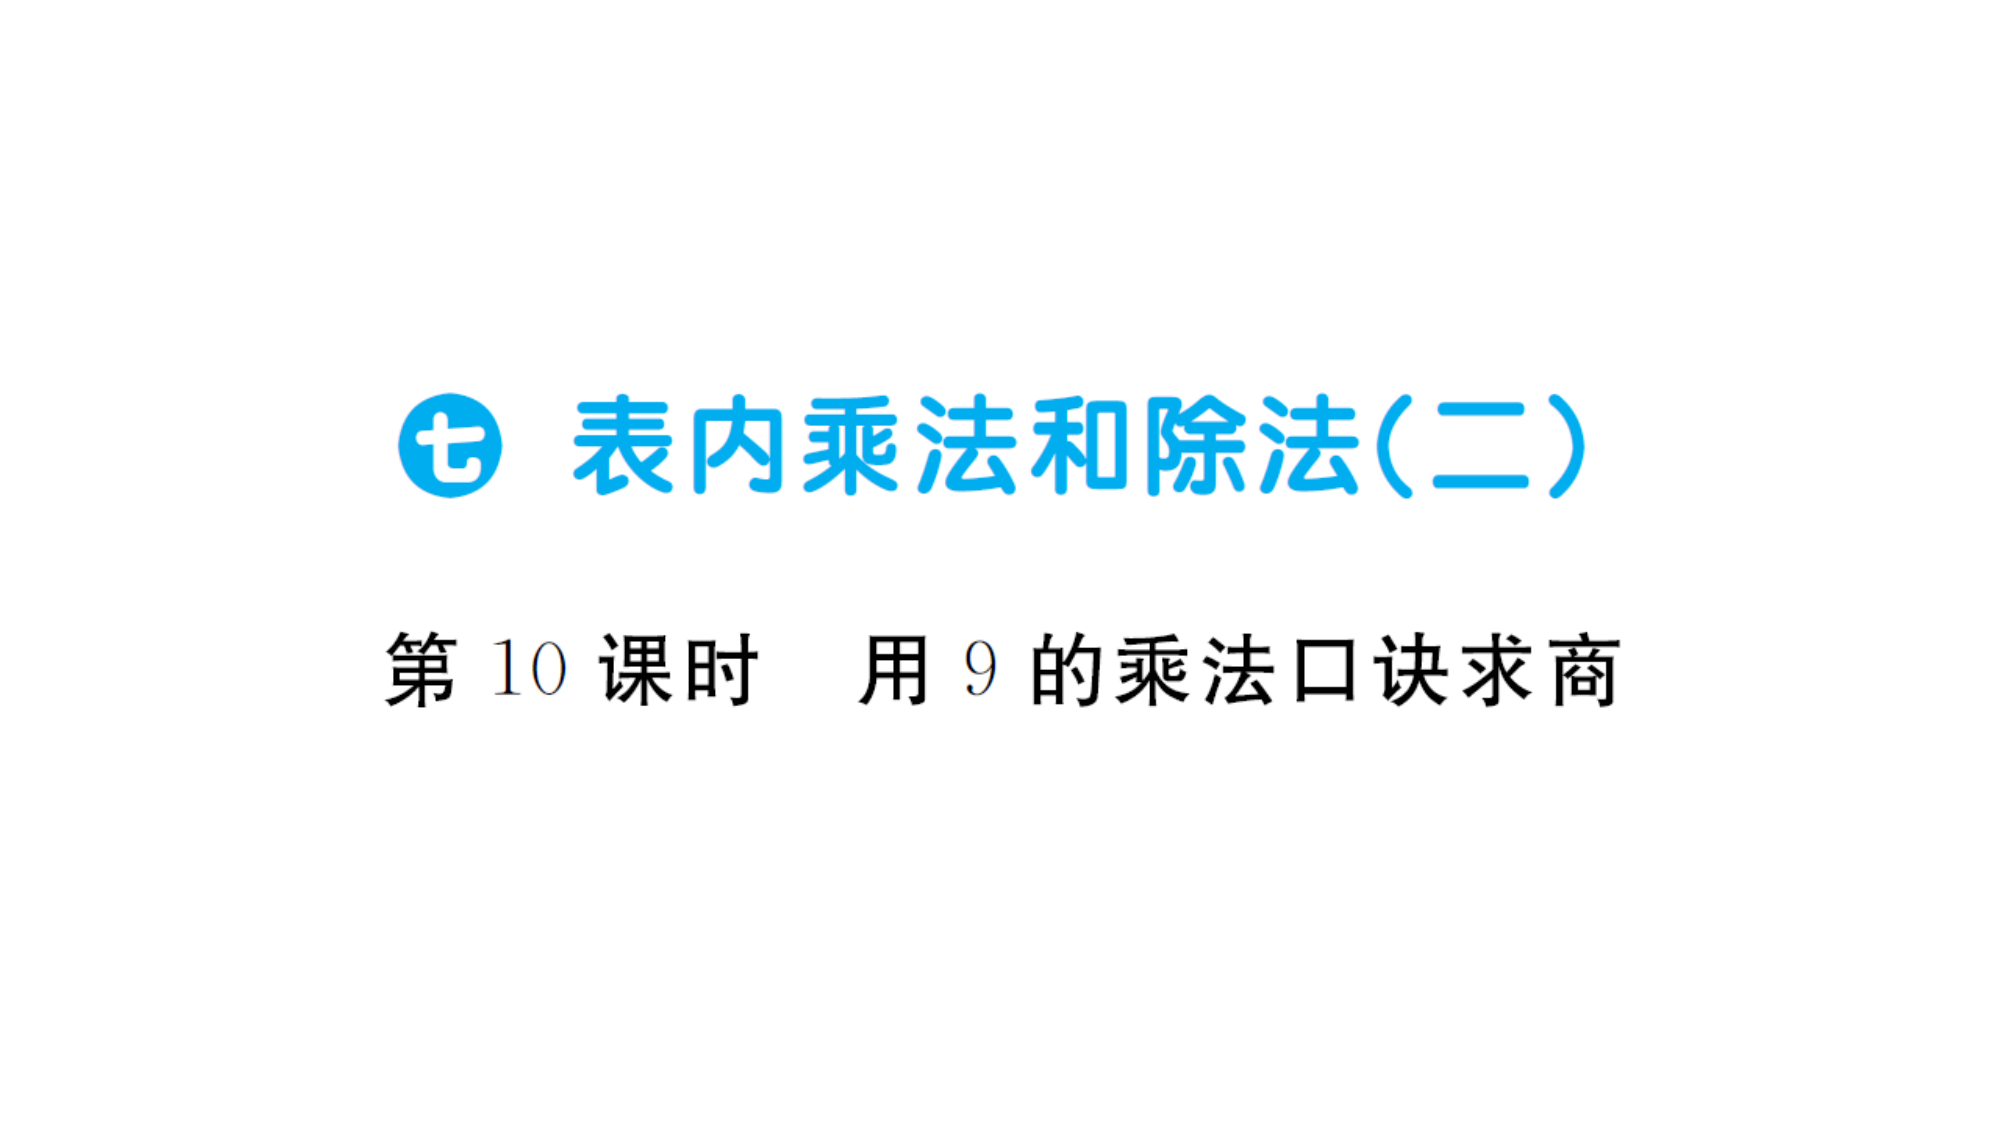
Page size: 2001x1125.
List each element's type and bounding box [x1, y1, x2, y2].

picture [378, 612, 1622, 728]
picture [389, 377, 1610, 516]
